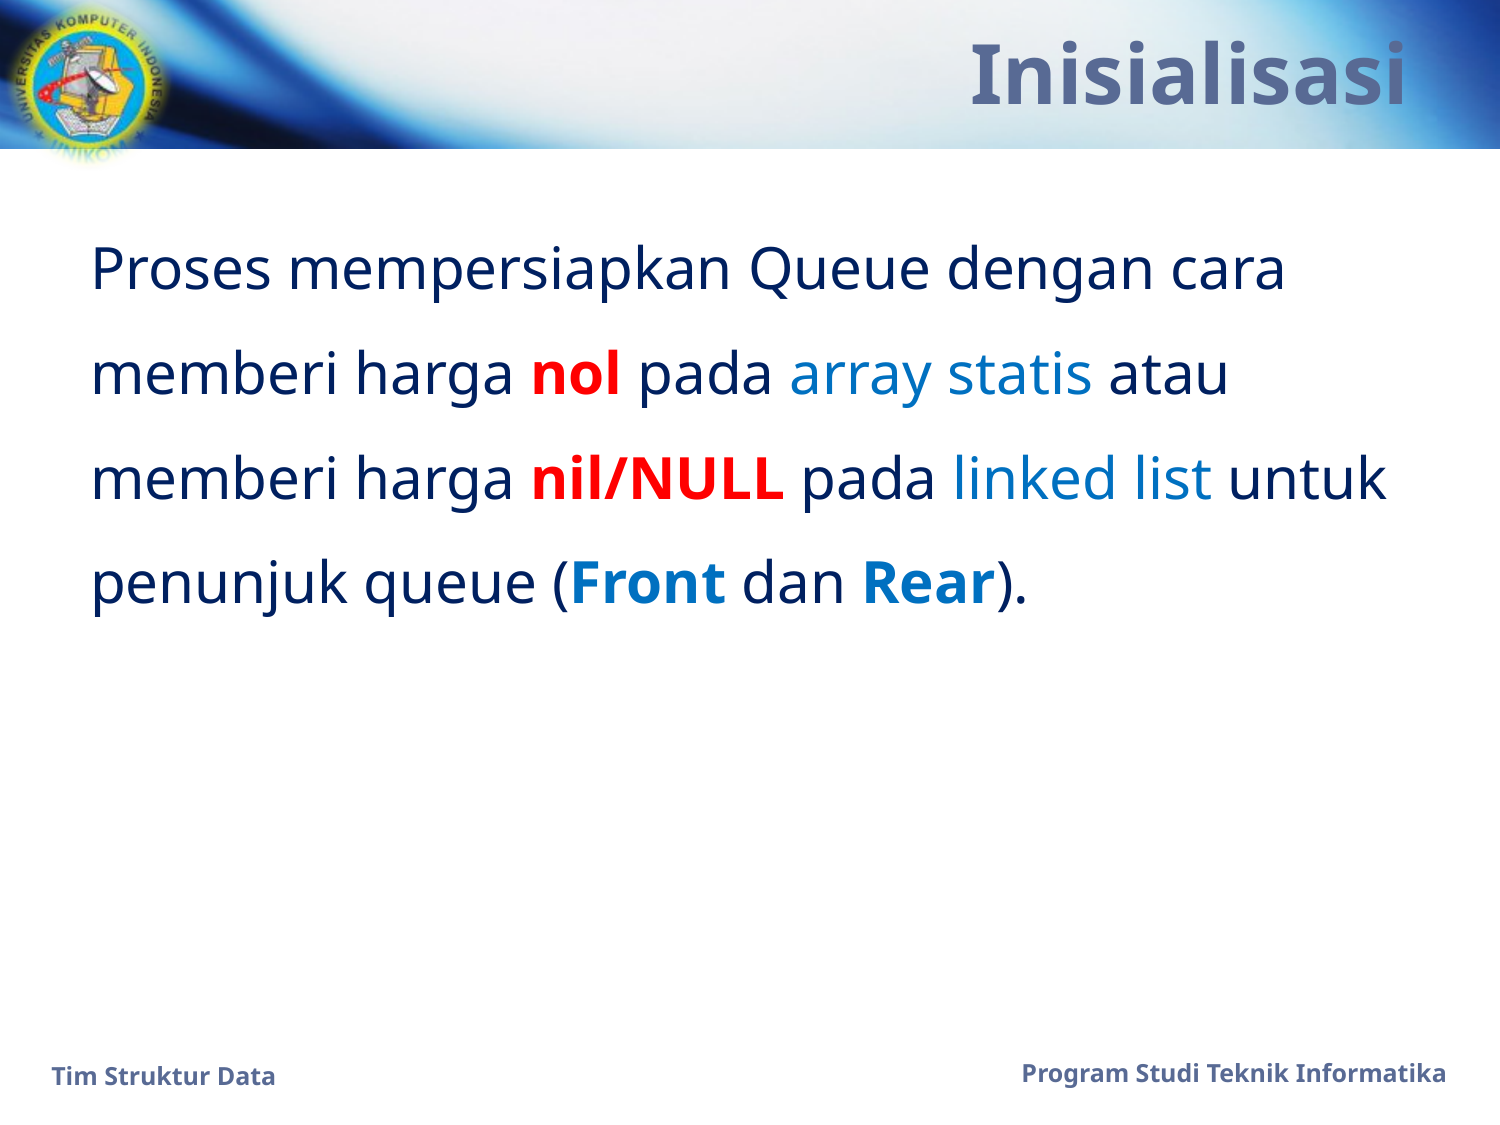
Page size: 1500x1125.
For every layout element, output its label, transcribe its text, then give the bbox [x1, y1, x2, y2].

picture [0, 0, 1500, 176]
list Proses mempersiapkan Queue dengan cara memberi harga nol pada array statis atau memberi harga nil/NULL pada linked list untuk penunjuk queue (Front dan Rear). [74, 188, 1426, 1051]
title Inisialisasi [185, 24, 1426, 118]
slide_number Tim Struktur Data [35, 1052, 488, 1106]
footer Program Studi Teknik Informatika [912, 1049, 1463, 1125]
